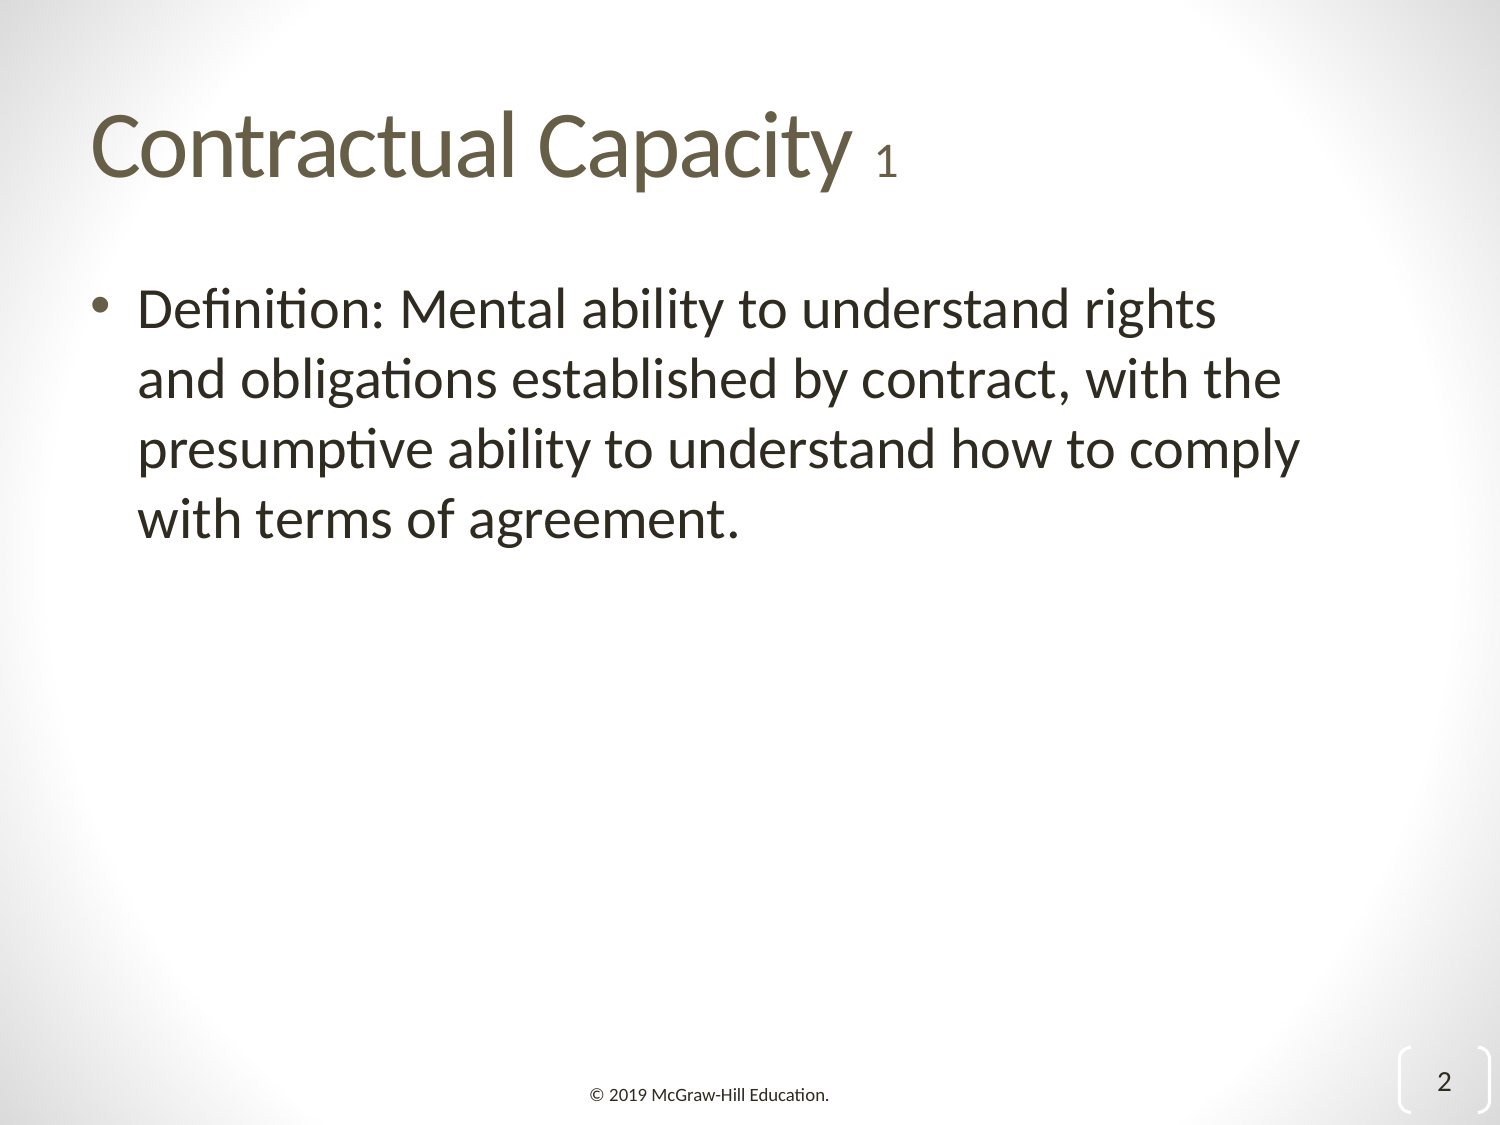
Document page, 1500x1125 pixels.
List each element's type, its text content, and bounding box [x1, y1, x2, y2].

title Contractual Capacity 1 [75, 45, 1325, 233]
picture [0, 0, 1500, 1125]
list Definition: Mental ability to understand rights and obligations established by contract, with the presumptive ability to understand how to comply with terms of agreement. [75, 262, 1325, 1050]
slide_number 2 [1397, 1045, 1492, 1114]
